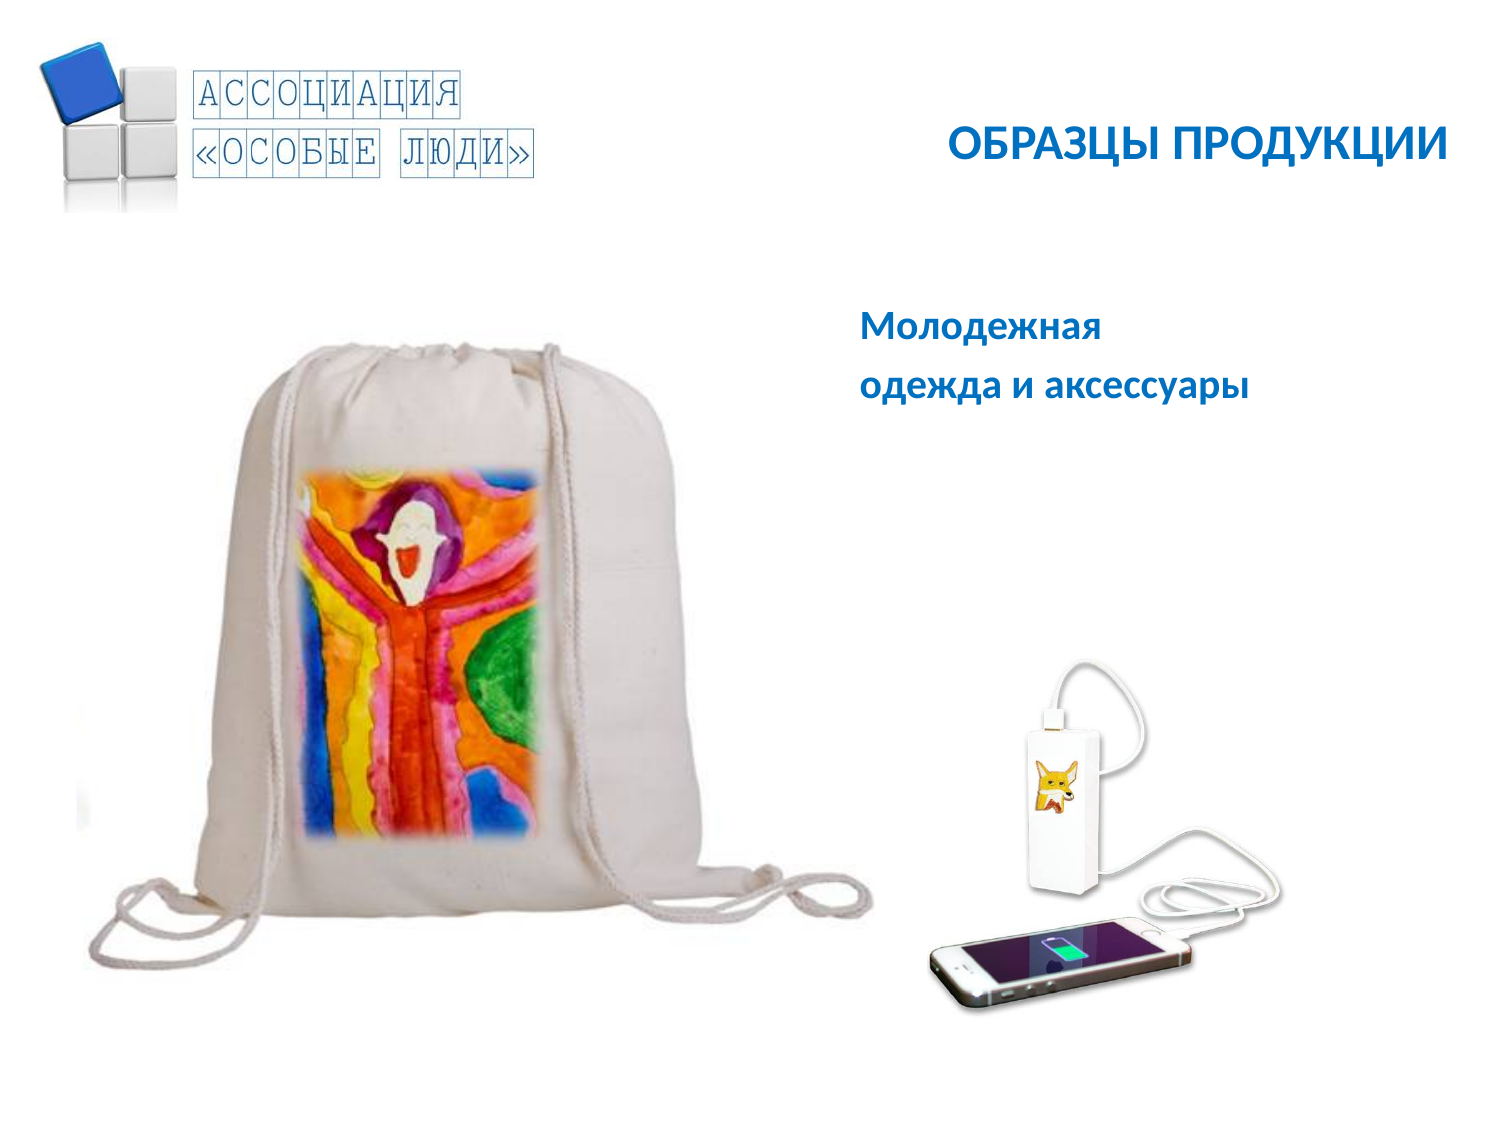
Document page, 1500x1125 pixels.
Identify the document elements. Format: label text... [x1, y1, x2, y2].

text_box ОБРАЗЦЫ ПРОДУКЦИИ [572, 101, 1464, 183]
picture [76, 323, 876, 986]
picture [926, 654, 1287, 1025]
text_box Молодежная одежда и аксессуары [844, 290, 1424, 480]
picture [17, 18, 562, 213]
